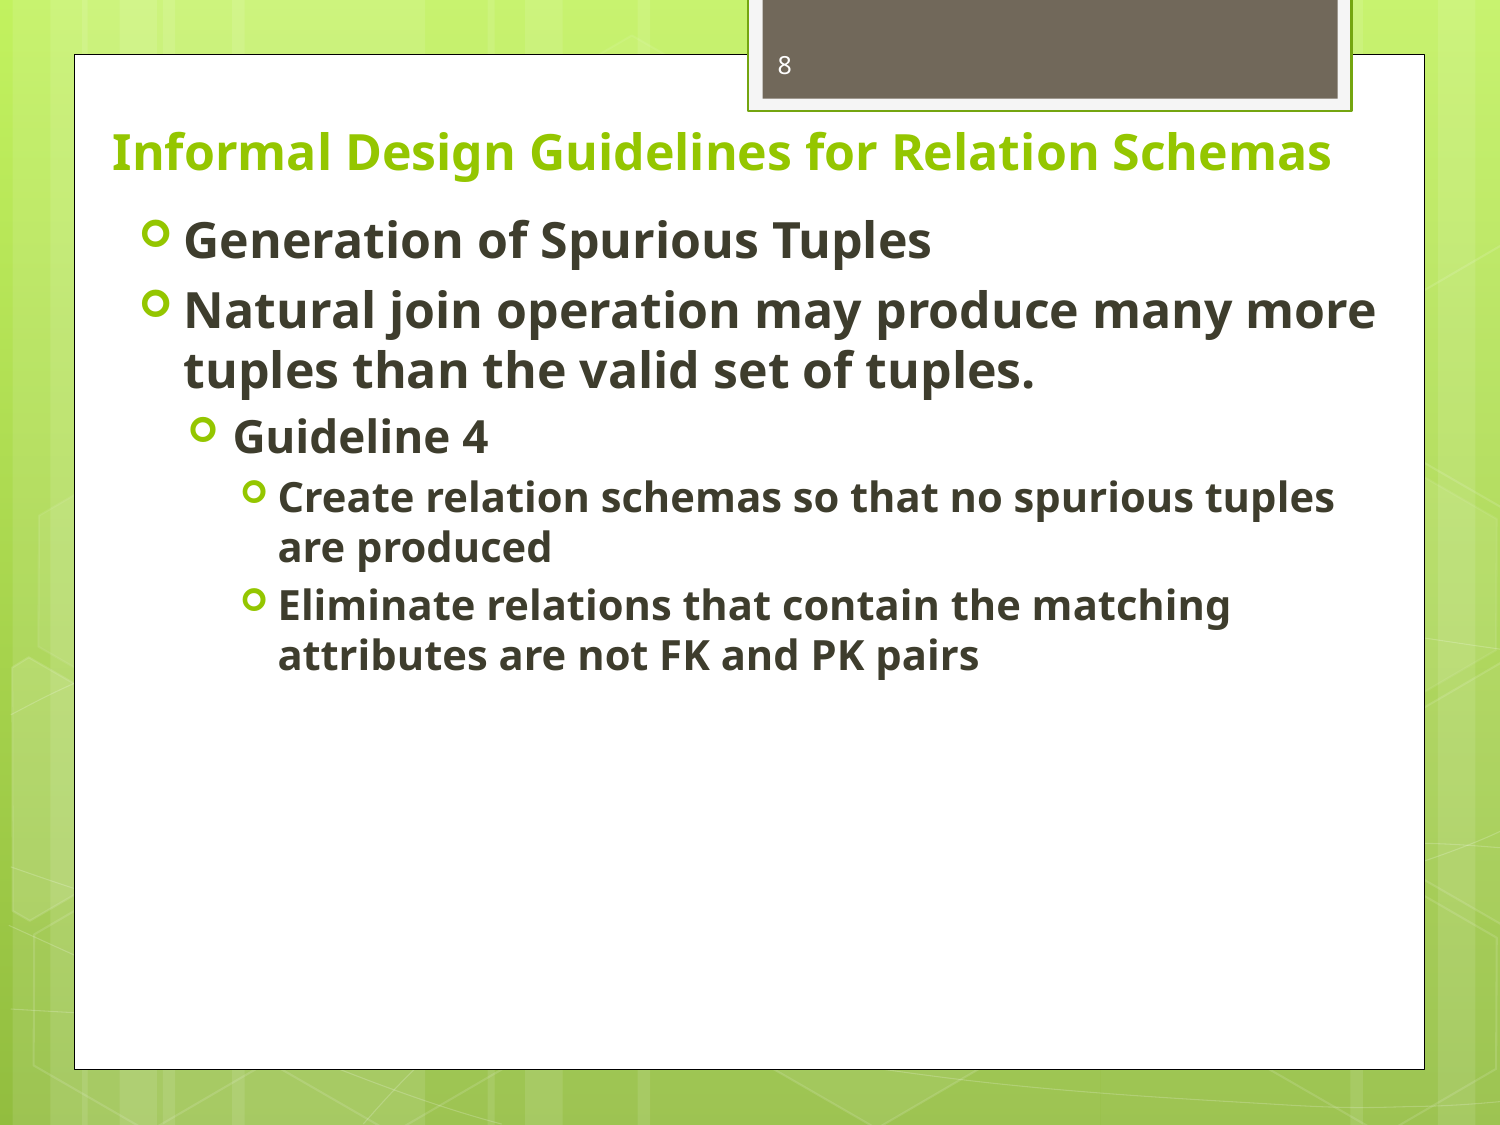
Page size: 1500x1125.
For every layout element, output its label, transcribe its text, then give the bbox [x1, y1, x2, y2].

title Informal Design Guidelines for Relation Schemas [97, 50, 1350, 188]
slide_number 8 [762, 36, 982, 97]
footer [849, 1037, 1425, 1098]
list Generation of Spurious Tuples Natural join operation may produce many more tuples than the valid set of tuples. Guideline 4 Create relation schemas so that no spurious tuples are produced Eliminate relations that contain the matching attributes are not FK and PK pairs [112, 200, 1400, 1038]
